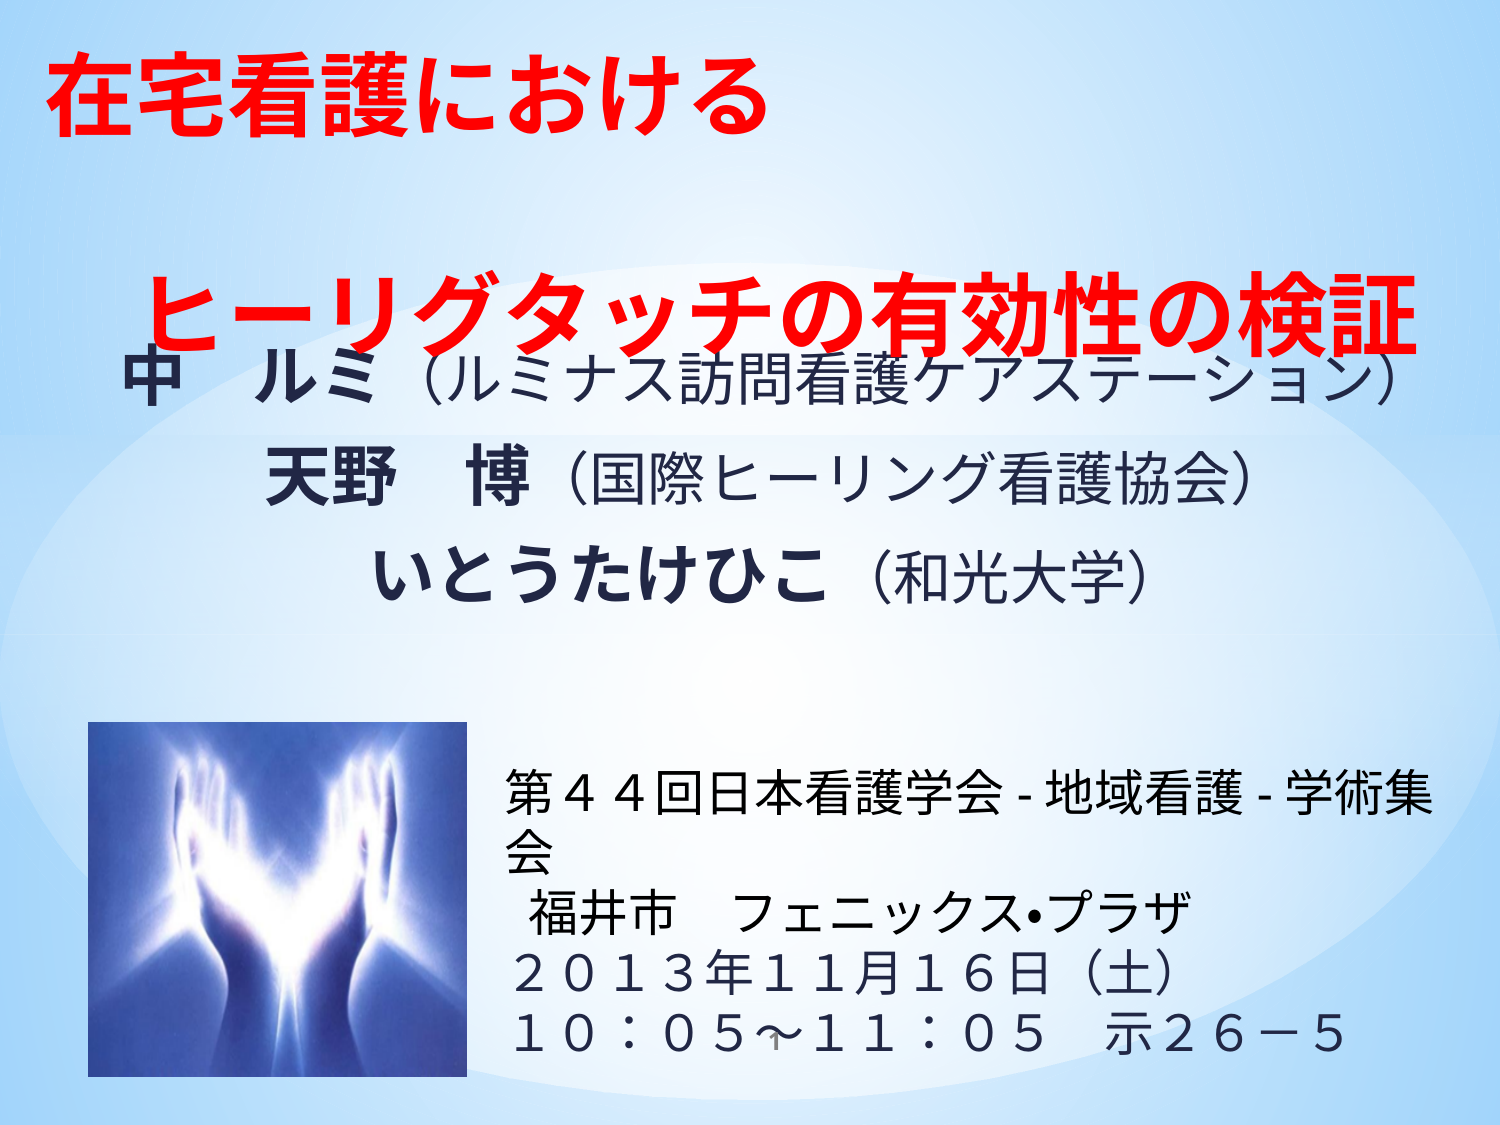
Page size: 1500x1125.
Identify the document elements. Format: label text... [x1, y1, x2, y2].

subtitle 中 ルミ（ルミナス訪問看護ケアステーション） 天野 博（国際ヒーリング看護協会） いとうたけひこ（和光大学） [53, 326, 1500, 646]
picture [88, 722, 467, 1078]
text_box [146, 54, 1470, 263]
slide_number 0 [624, 1012, 925, 1073]
text_box 在宅看護における ヒーリグタッチの有効性の検証 [29, 30, 1459, 244]
text_box 第４４回日本看護学会-地域看護-学術集会 福井市 フェニックス・プラザ ２０１３年１１月１６日（土） １０：０５～１１：０５ 示２６－５ [490, 753, 1471, 1069]
